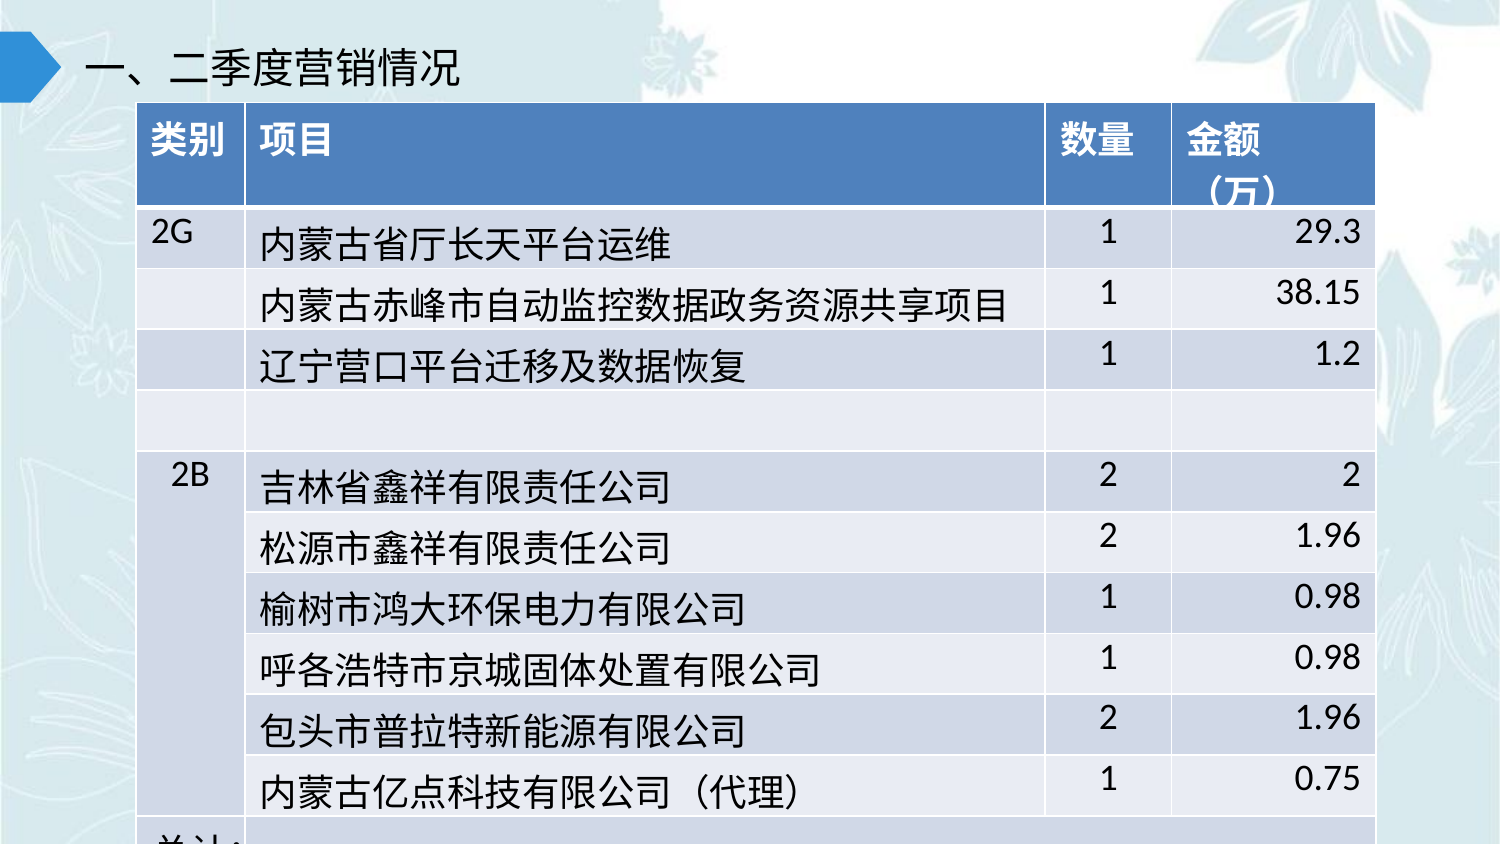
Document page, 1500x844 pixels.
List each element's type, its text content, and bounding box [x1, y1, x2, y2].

table_cell 0.98 [1172, 573, 1375, 633]
table_cell 29.3 [1172, 210, 1375, 268]
table_cell 0.75 [1172, 756, 1375, 815]
table_cell 2 [1046, 695, 1171, 754]
table_cell 内蒙古赤峰市自动监控数据政务资源共享项目 [246, 269, 1044, 328]
table_cell 1 [1046, 269, 1171, 328]
table_cell 2B [137, 452, 244, 815]
table_cell [1046, 391, 1171, 450]
table_cell 1.96 [1172, 513, 1375, 572]
table_cell 辽宁营口平台迁移及数据恢复 [246, 330, 1044, 389]
table_cell 2 [1172, 452, 1375, 511]
table_cell [137, 391, 244, 450]
text_box 一、二季度营销情况 [70, 34, 476, 100]
table_cell 1 [1046, 330, 1171, 389]
table_cell [246, 817, 1375, 844]
table_header 金额（万） [1172, 103, 1375, 205]
table_cell 1 [1046, 756, 1171, 815]
table_cell [246, 391, 1044, 450]
table_cell 1 [1046, 210, 1171, 268]
table_cell 呼各浩特市京城固体处置有限公司 [246, 634, 1044, 693]
table_cell [137, 330, 244, 389]
table_header 类别 [137, 103, 244, 205]
table_cell 1.2 [1172, 330, 1375, 389]
table_cell 总计： [137, 817, 244, 844]
table_cell 1.96 [1172, 695, 1375, 754]
table_cell 包头市普拉特新能源有限公司 [246, 695, 1044, 754]
table_cell [137, 269, 244, 328]
table_cell 2G [137, 210, 244, 268]
table_cell 2 [1046, 452, 1171, 511]
picture [0, 0, 1500, 844]
table_cell 1 [1046, 573, 1171, 633]
table_cell 松源市鑫祥有限责任公司 [246, 513, 1044, 572]
text_box [0, 29, 63, 105]
table_cell 38.15 [1172, 269, 1375, 328]
table_header 数量 [1046, 103, 1171, 205]
table_cell 内蒙古省厅长天平台运维 [246, 210, 1044, 268]
table_cell 2 [1046, 513, 1171, 572]
table_header 项目 [246, 103, 1044, 205]
table_cell 0.98 [1172, 634, 1375, 693]
table_cell 内蒙古亿点科技有限公司（代理） [246, 756, 1044, 815]
table_cell 1 [1046, 634, 1171, 693]
table_cell 吉林省鑫祥有限责任公司 [246, 452, 1044, 511]
table_cell 榆树市鸿大环保电力有限公司 [246, 573, 1044, 633]
table_cell [1172, 391, 1375, 450]
